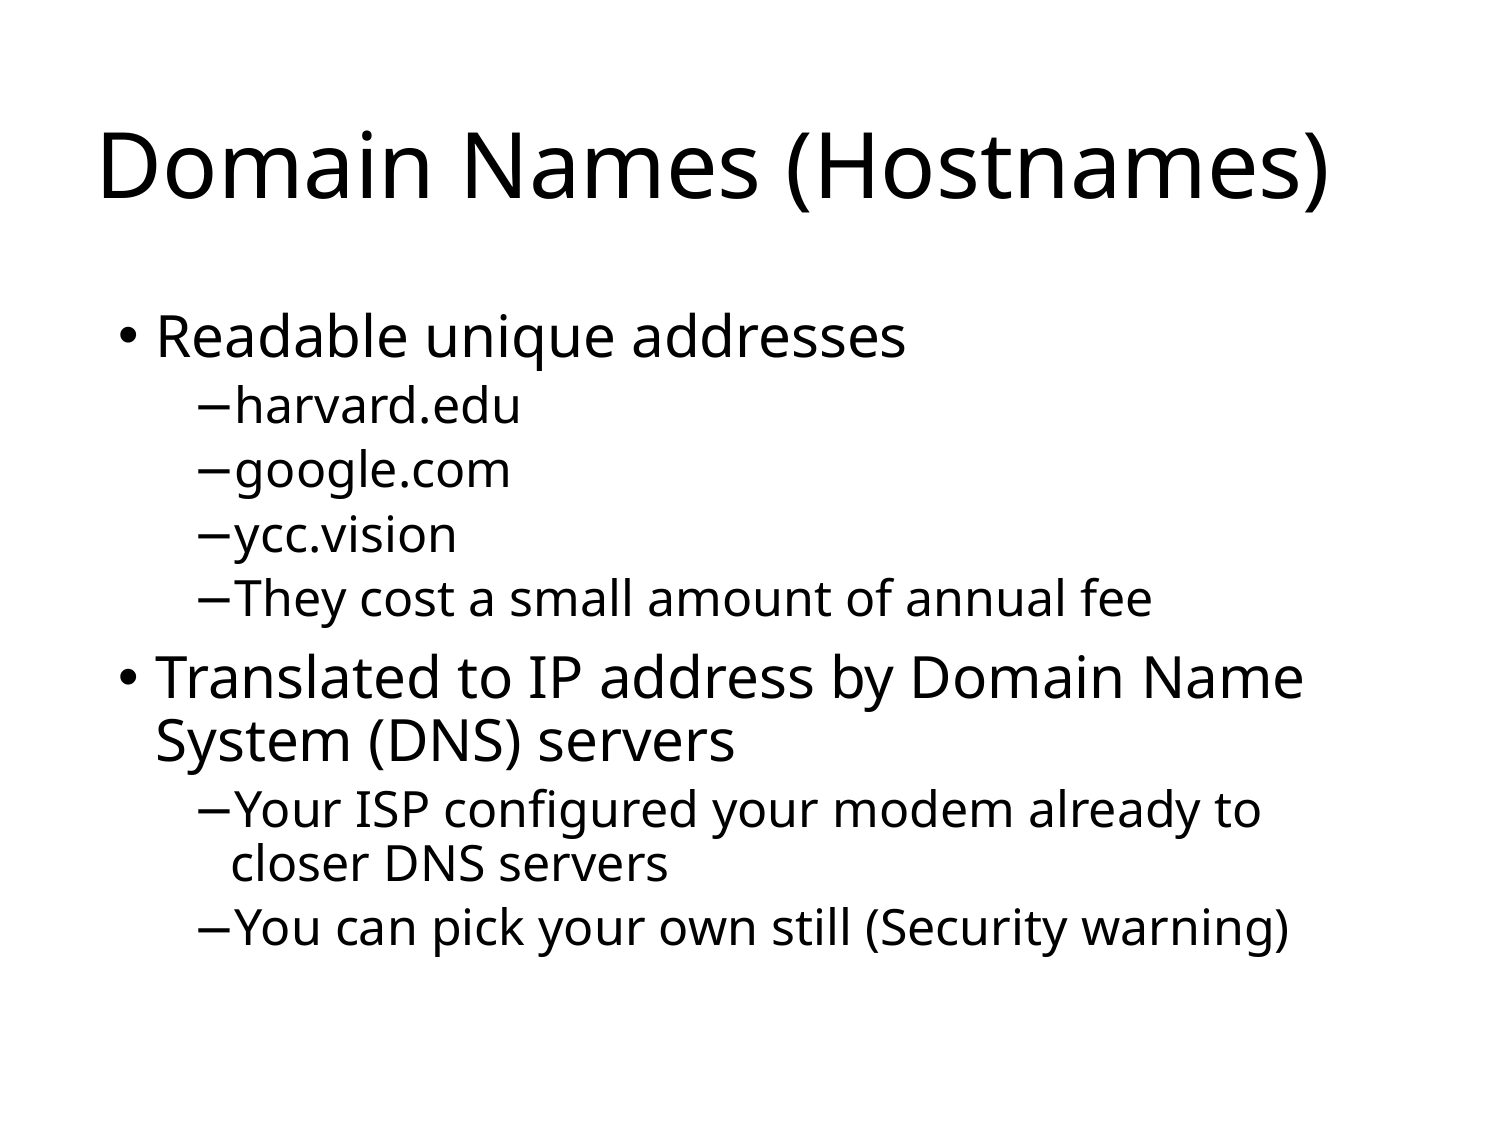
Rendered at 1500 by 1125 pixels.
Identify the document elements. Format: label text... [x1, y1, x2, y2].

title Domain Names (Hostnames) [80, 59, 1420, 278]
list Readable unique addresses harvard.edu google.com ycc.vision They cost a small amount of annual fee Translated to IP address by Domain Name System (DNS) servers Your ISP configured your modem already to closer DNS servers You can pick your own still (Security warning) [103, 299, 1397, 1014]
